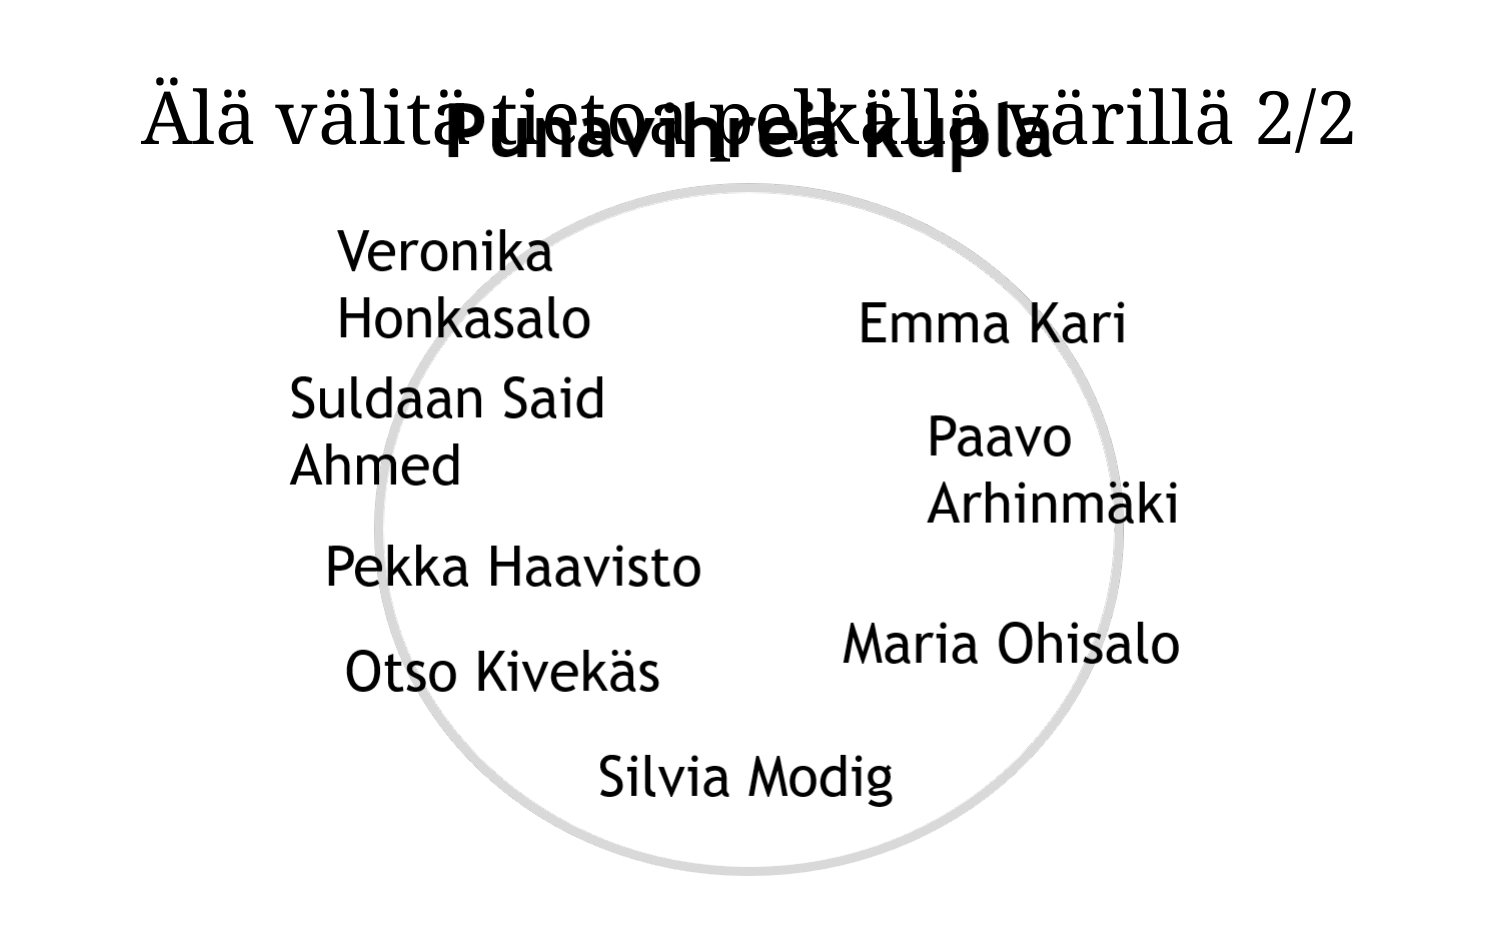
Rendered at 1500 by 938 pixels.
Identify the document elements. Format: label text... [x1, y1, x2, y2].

title Älä välitä tietoa pelkällä värillä 2/2 [75, 37, 1425, 194]
picture [255, 61, 1341, 876]
